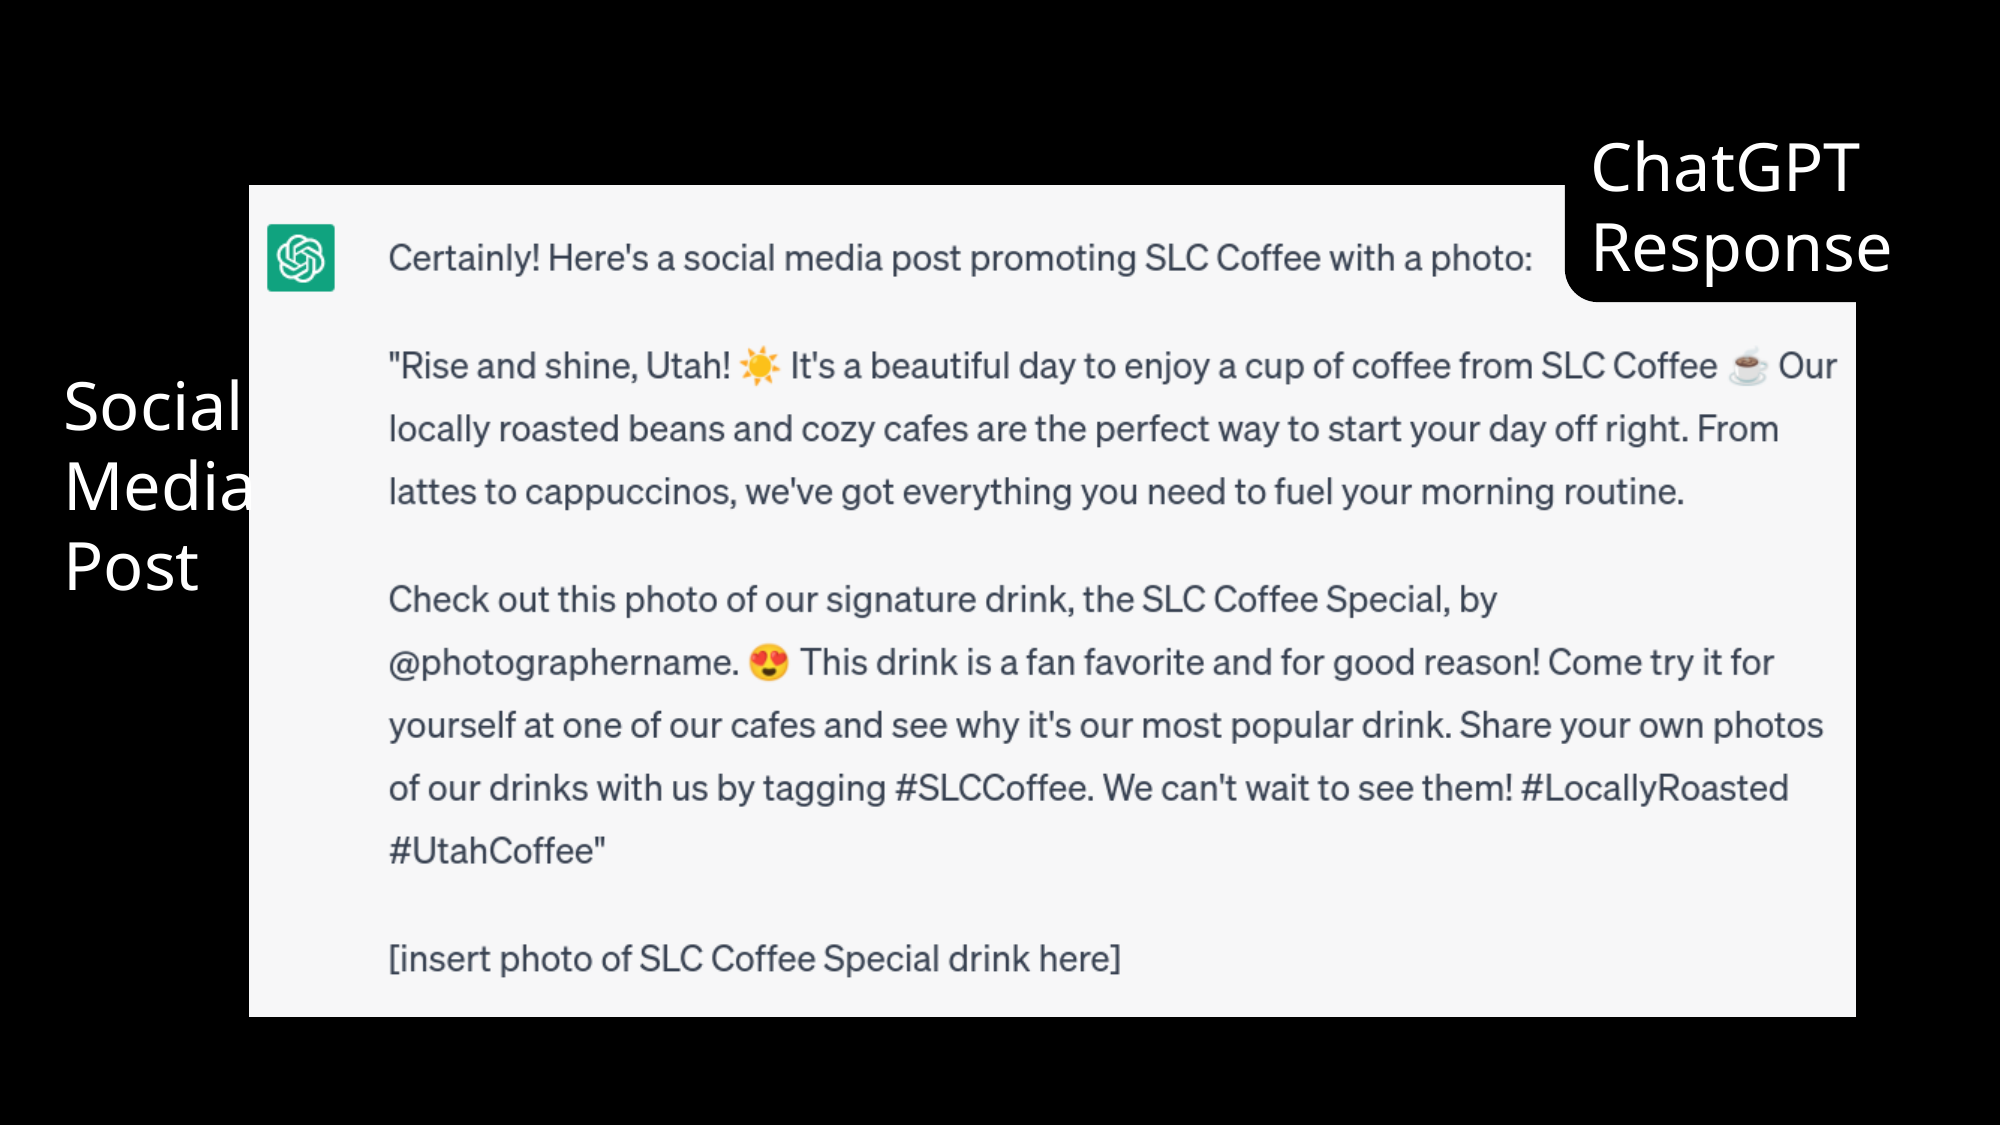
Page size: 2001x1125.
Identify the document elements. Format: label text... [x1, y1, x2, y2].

text_box ChatGPT Response [1564, 106, 1939, 303]
picture [248, 184, 1857, 1018]
text_box Social Media Post [48, 356, 248, 612]
